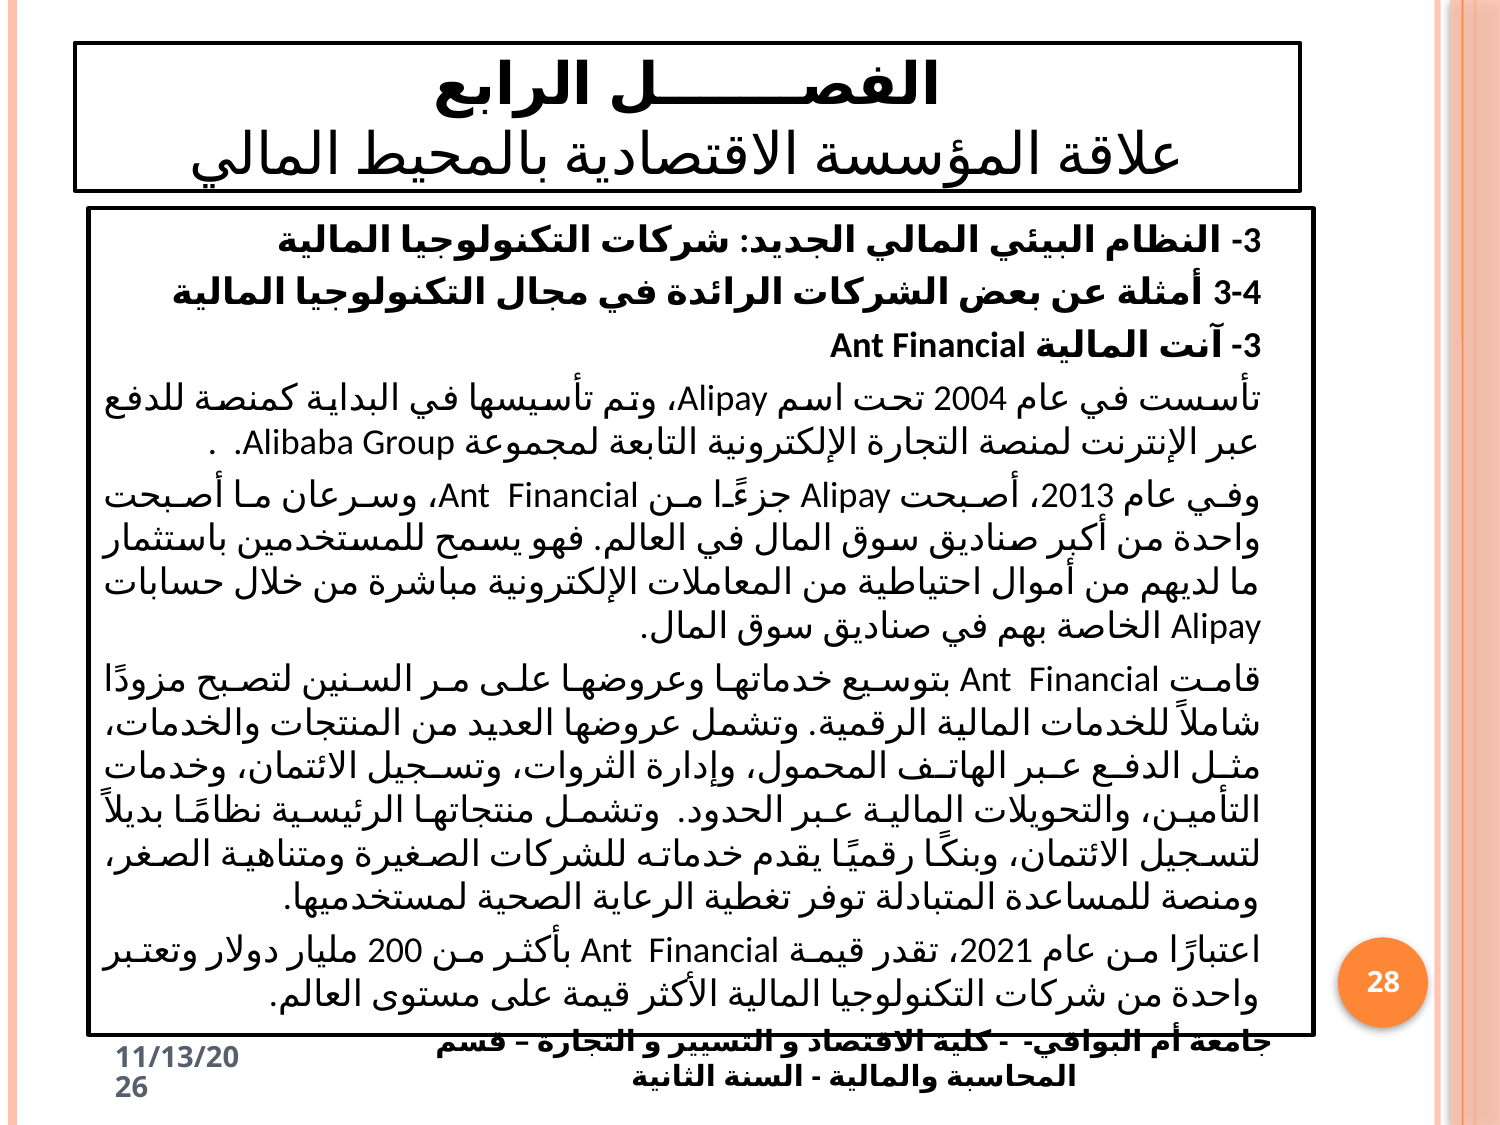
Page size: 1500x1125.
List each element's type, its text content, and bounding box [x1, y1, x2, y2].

list 3- النظام البيئي المالي الجديد: شركات التكنولوجيا المالية 3-4 أمثلة عن بعض الشركات الرائدة في مجال التكنولوجيا المالية 3- آنت المالية Ant Financial تأسست في عام 2004 تحت اسم Alipay، وتم تأسيسها في البداية كمنصة للدفع عبر الإنترنت لمنصة التجارة الإلكترونية التابعة لمجموعة Alibaba Group. . وفي عام 2013، أصبحت Alipay جزءًا من Ant Financial، وسرعان ما أصبحت واحدة من أكبر صناديق سوق المال في العالم. فهو يسمح للمستخدمين باستثمار ما لديهم من أموال احتياطية من المعاملات الإلكترونية مباشرة من خلال حسابات Alipay الخاصة بهم في صناديق سوق المال. قامت Ant Financial بتوسيع خدماتها وعروضها على مر السنين لتصبح مزودًا شاملاً للخدمات المالية الرقمية. وتشمل عروضها العديد من المنتجات والخدمات، مثل الدفع عبر الهاتف المحمول، وإدارة الثروات، وتسجيل الائتمان، وخدمات التأمين، والتحويلات المالية عبر الحدود. وتشمل منتجاتها الرئيسية نظامًا بديلاً لتسجيل الائتمان، وبنكًا رقميًا يقدم خدماته للشركات الصغيرة ومتناهية الصغر، ومنصة للمساعدة المتبادلة توفر تغطية الرعاية الصحية لمستخدميها. اعتبارًا من عام 2021، تقدر قيمة Ant Financial بأكثر من 200 مليار دولار وتعتبر واحدة من شركات التكنولوجيا المالية الأكثر قيمة على مستوى العالم. [86, 206, 1316, 1037]
title الفصـــــــل الرابع علاقة المؤسسة الاقتصادية بالمحيط المالي [73, 41, 1302, 193]
footer جامعة أم البواقي- - كلية الاقتصاد و التسيير و التجارة – قسم المحاسبة والمالية - السنة الثانية [383, 1011, 1326, 1103]
slide_number 28 [1333, 940, 1434, 1027]
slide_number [100, 1023, 268, 1094]
